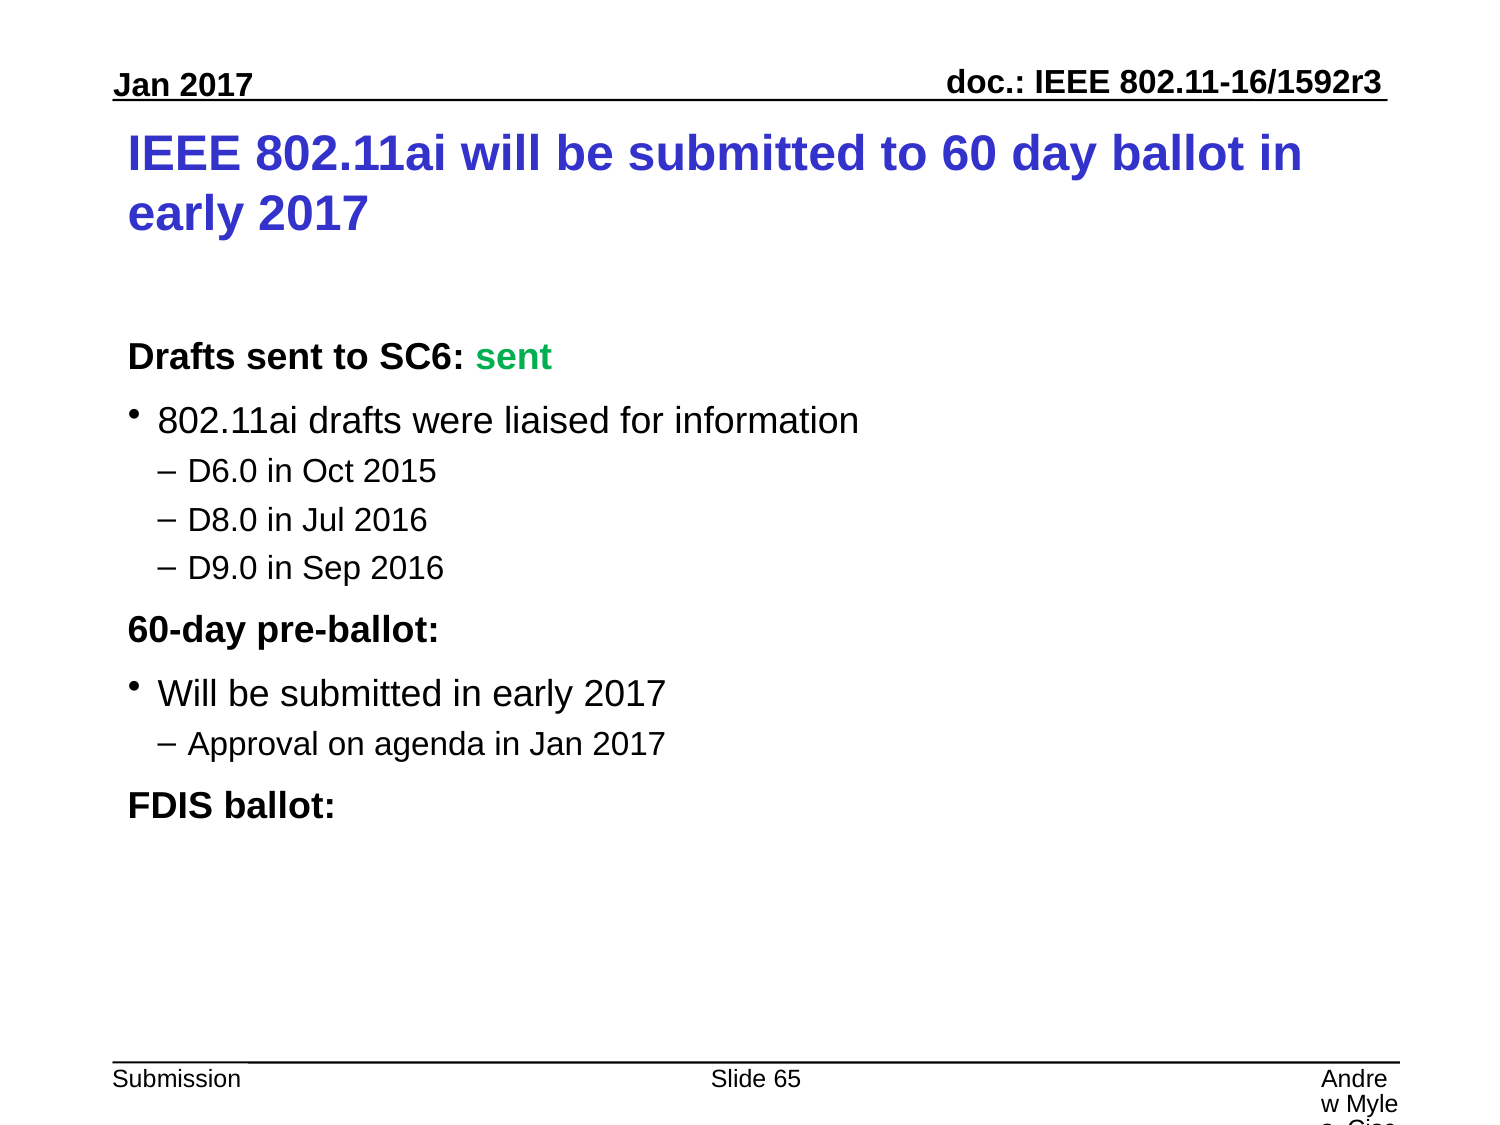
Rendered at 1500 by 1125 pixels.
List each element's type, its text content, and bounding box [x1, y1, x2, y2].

slide_number Slide 65 [709, 1061, 803, 1093]
list Drafts sent to SC6: sent 802.11ai drafts were liaised for information D6.0 in Oct 2015 D8.0 in Jul 2016 D9.0 in Sep 2016 60-day pre-ballot: Will be submitted in early 2017 Approval on agenda in Jan 2017 FDIS ballot: [112, 324, 1388, 1000]
title IEEE 802.11ai will be submitted to 60 day ballot in early 2017 [112, 112, 1388, 288]
footer Andrew Myles, Cisco [1320, 1061, 1402, 1093]
